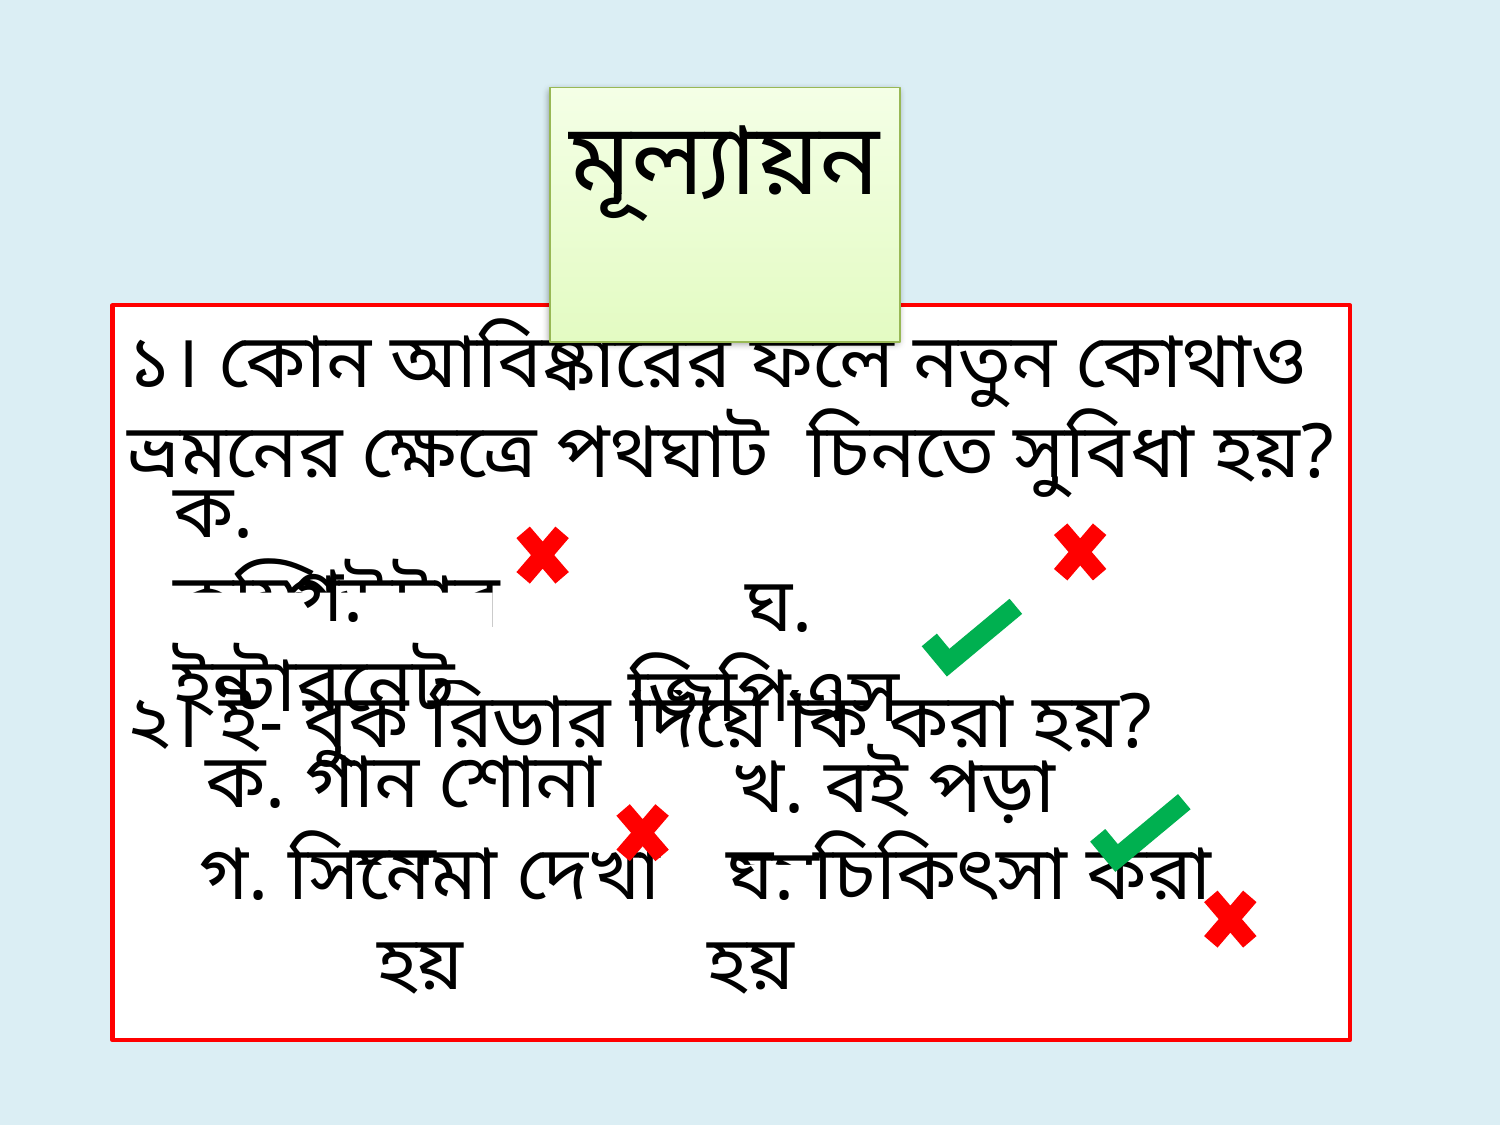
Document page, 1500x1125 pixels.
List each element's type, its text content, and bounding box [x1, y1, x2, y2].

text_box ক. গান শোনা হয় [166, 770, 641, 875]
text_box [1088, 792, 1193, 874]
text_box খ. বই পড়া হয় [716, 775, 1132, 863]
text_box গ. ইন্টারনেট [153, 591, 495, 682]
text_box ক. কম্পিউটার [156, 500, 560, 604]
text_box মূল্যায়ন [549, 87, 901, 343]
text_box ঘ. জিপিএস [591, 600, 957, 692]
text_box [614, 802, 671, 864]
text_box [1202, 888, 1259, 950]
text_box ঘ. চিকিৎসা করা হয় [691, 863, 1245, 967]
text_box [514, 524, 571, 586]
text_box [1051, 521, 1109, 583]
text_box গ. সিনেমা দেখা হয় [178, 863, 682, 967]
text_box ১। কোন আবিষ্কারের ফলে নতুন কোথাও ভ্রমনের ক্ষেত্রে পথঘাট চিনতে সুবিধা হয়? ২। ই- বুক রিডার দিয়ে কি করা হয়? [110, 303, 1352, 1042]
text_box [919, 596, 1025, 679]
